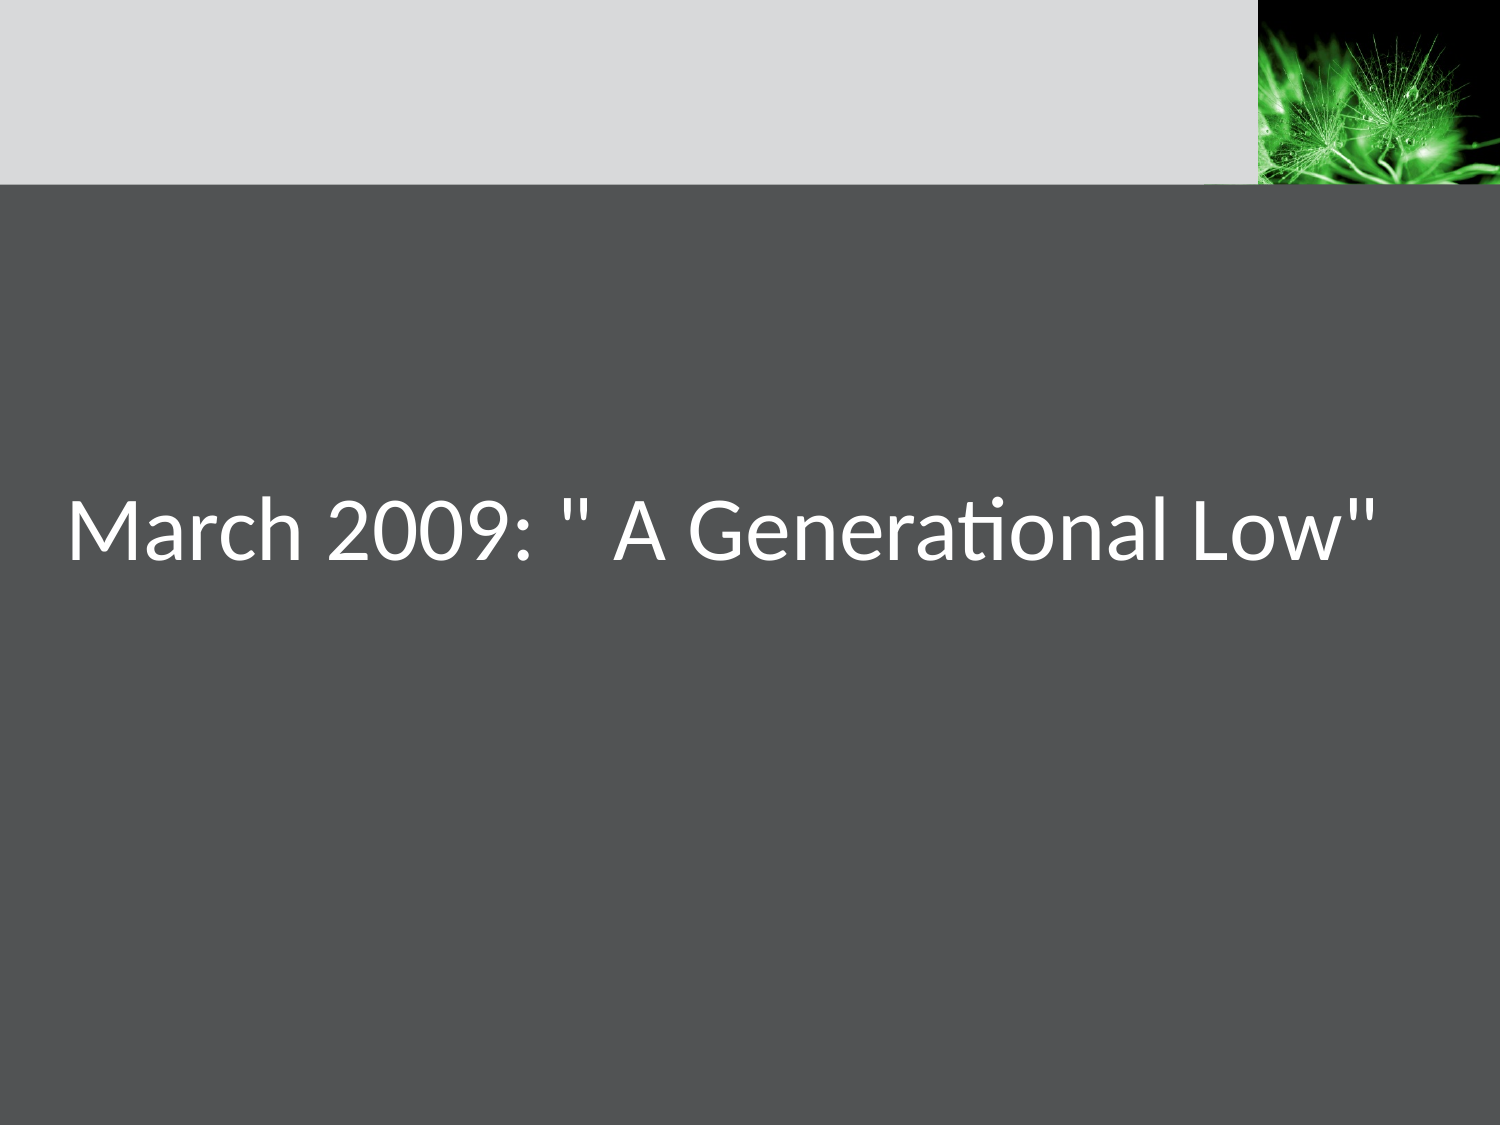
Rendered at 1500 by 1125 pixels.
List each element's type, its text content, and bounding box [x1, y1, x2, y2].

picture [1258, 0, 1500, 184]
list March 2009: " A Generational Low" [48, 226, 1399, 969]
